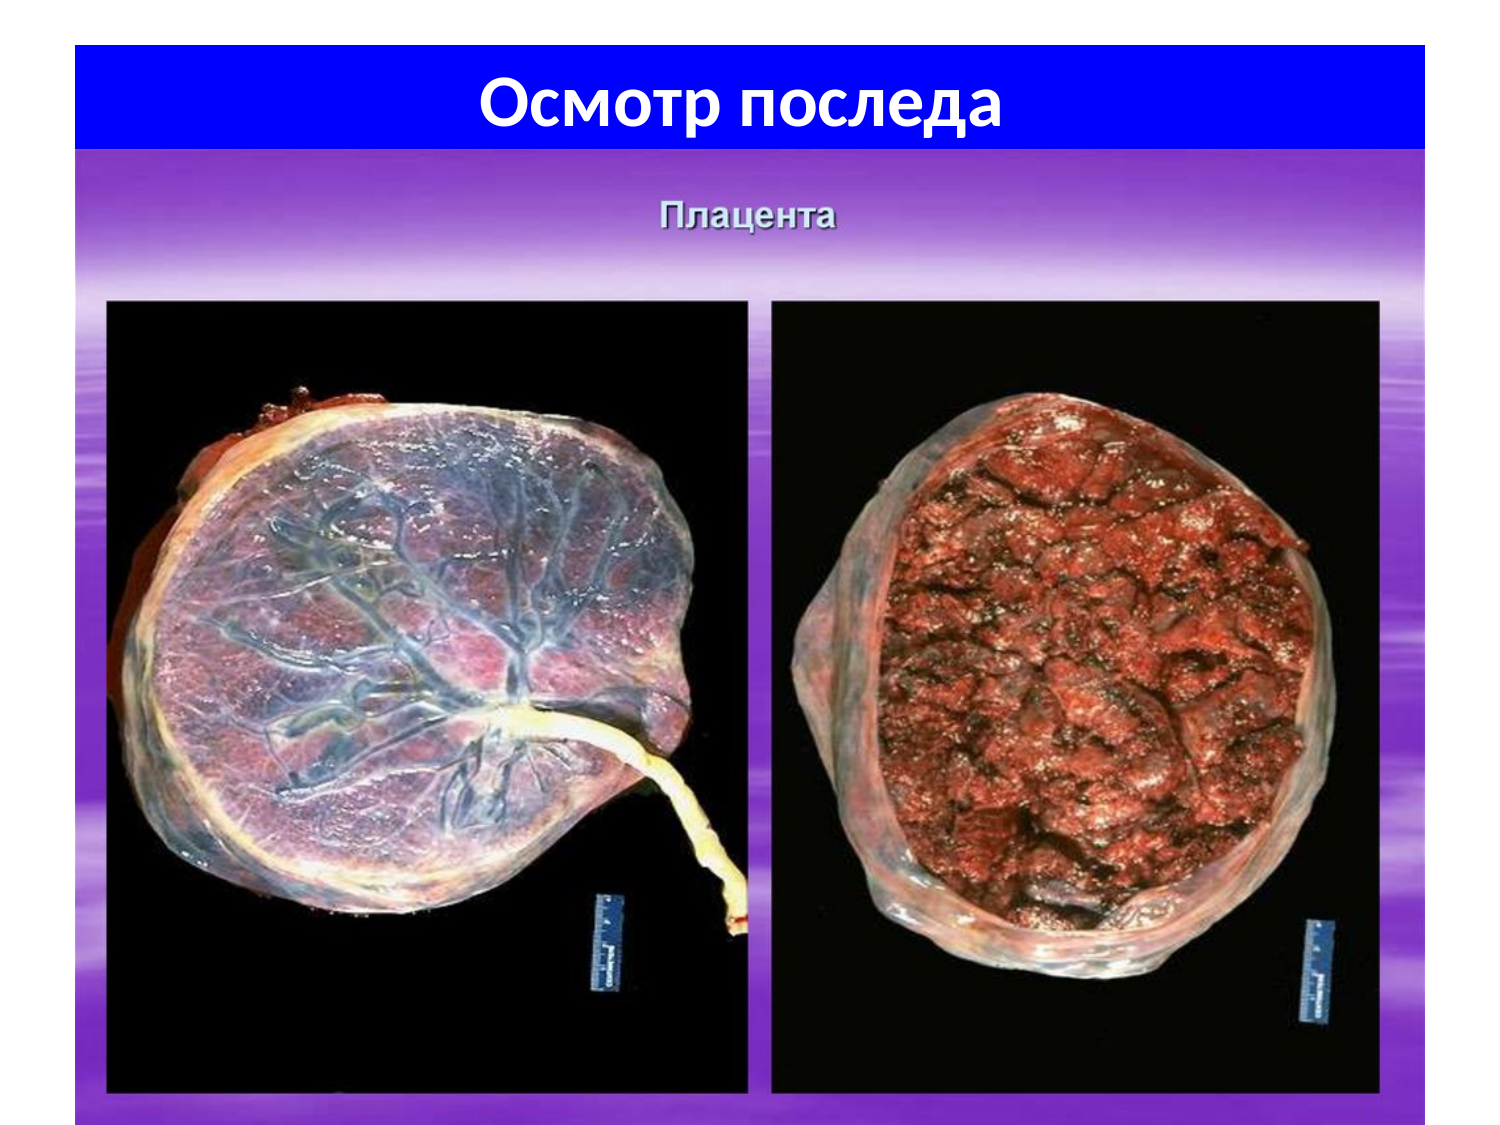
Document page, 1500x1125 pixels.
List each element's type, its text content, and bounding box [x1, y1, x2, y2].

title Осмотр последа [75, 45, 1425, 149]
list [74, 149, 1426, 1125]
